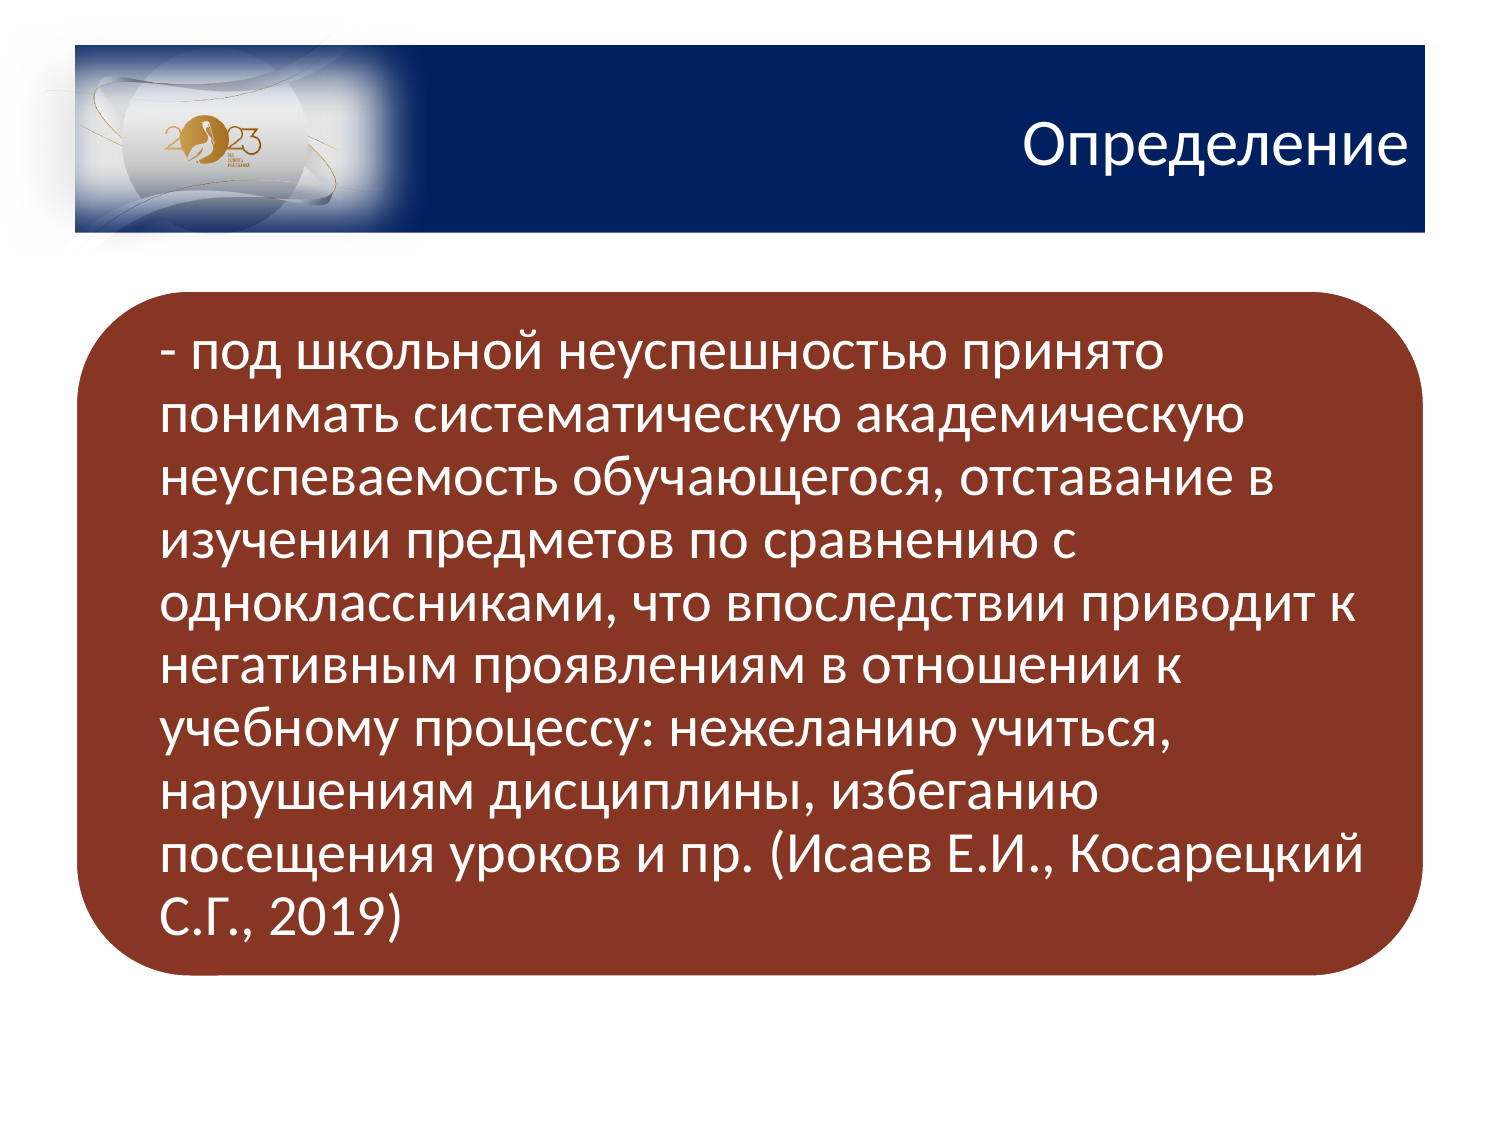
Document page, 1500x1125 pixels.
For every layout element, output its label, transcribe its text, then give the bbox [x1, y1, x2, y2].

title Определение [437, 45, 1425, 233]
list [74, 262, 1426, 1006]
picture [0, 16, 433, 261]
